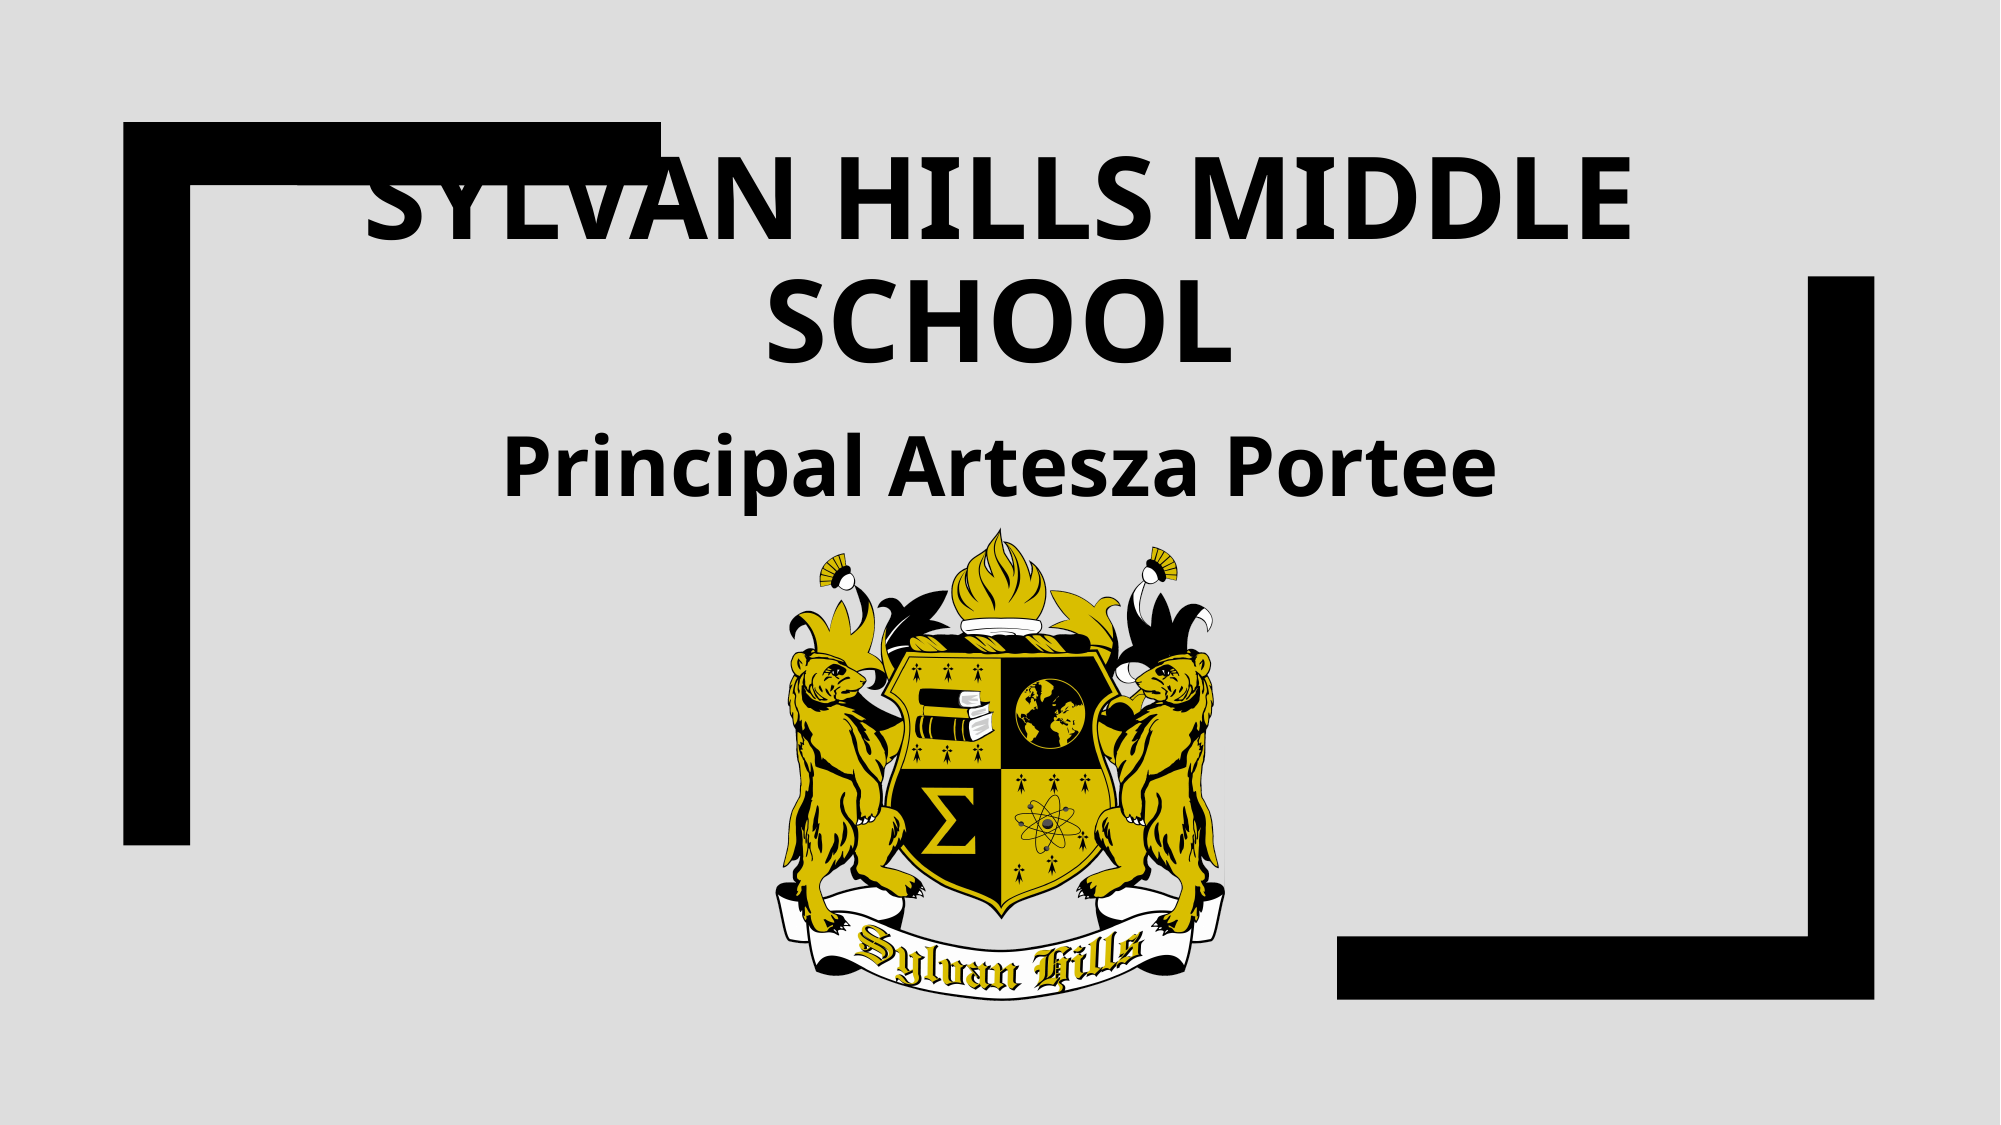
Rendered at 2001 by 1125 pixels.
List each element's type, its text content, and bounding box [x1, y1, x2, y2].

title SYLVAN HILLS MIDDLE SCHOOL [125, 0, 1875, 395]
picture [775, 526, 1225, 1010]
subtitle Principal Artesza Portee [439, 394, 1561, 573]
